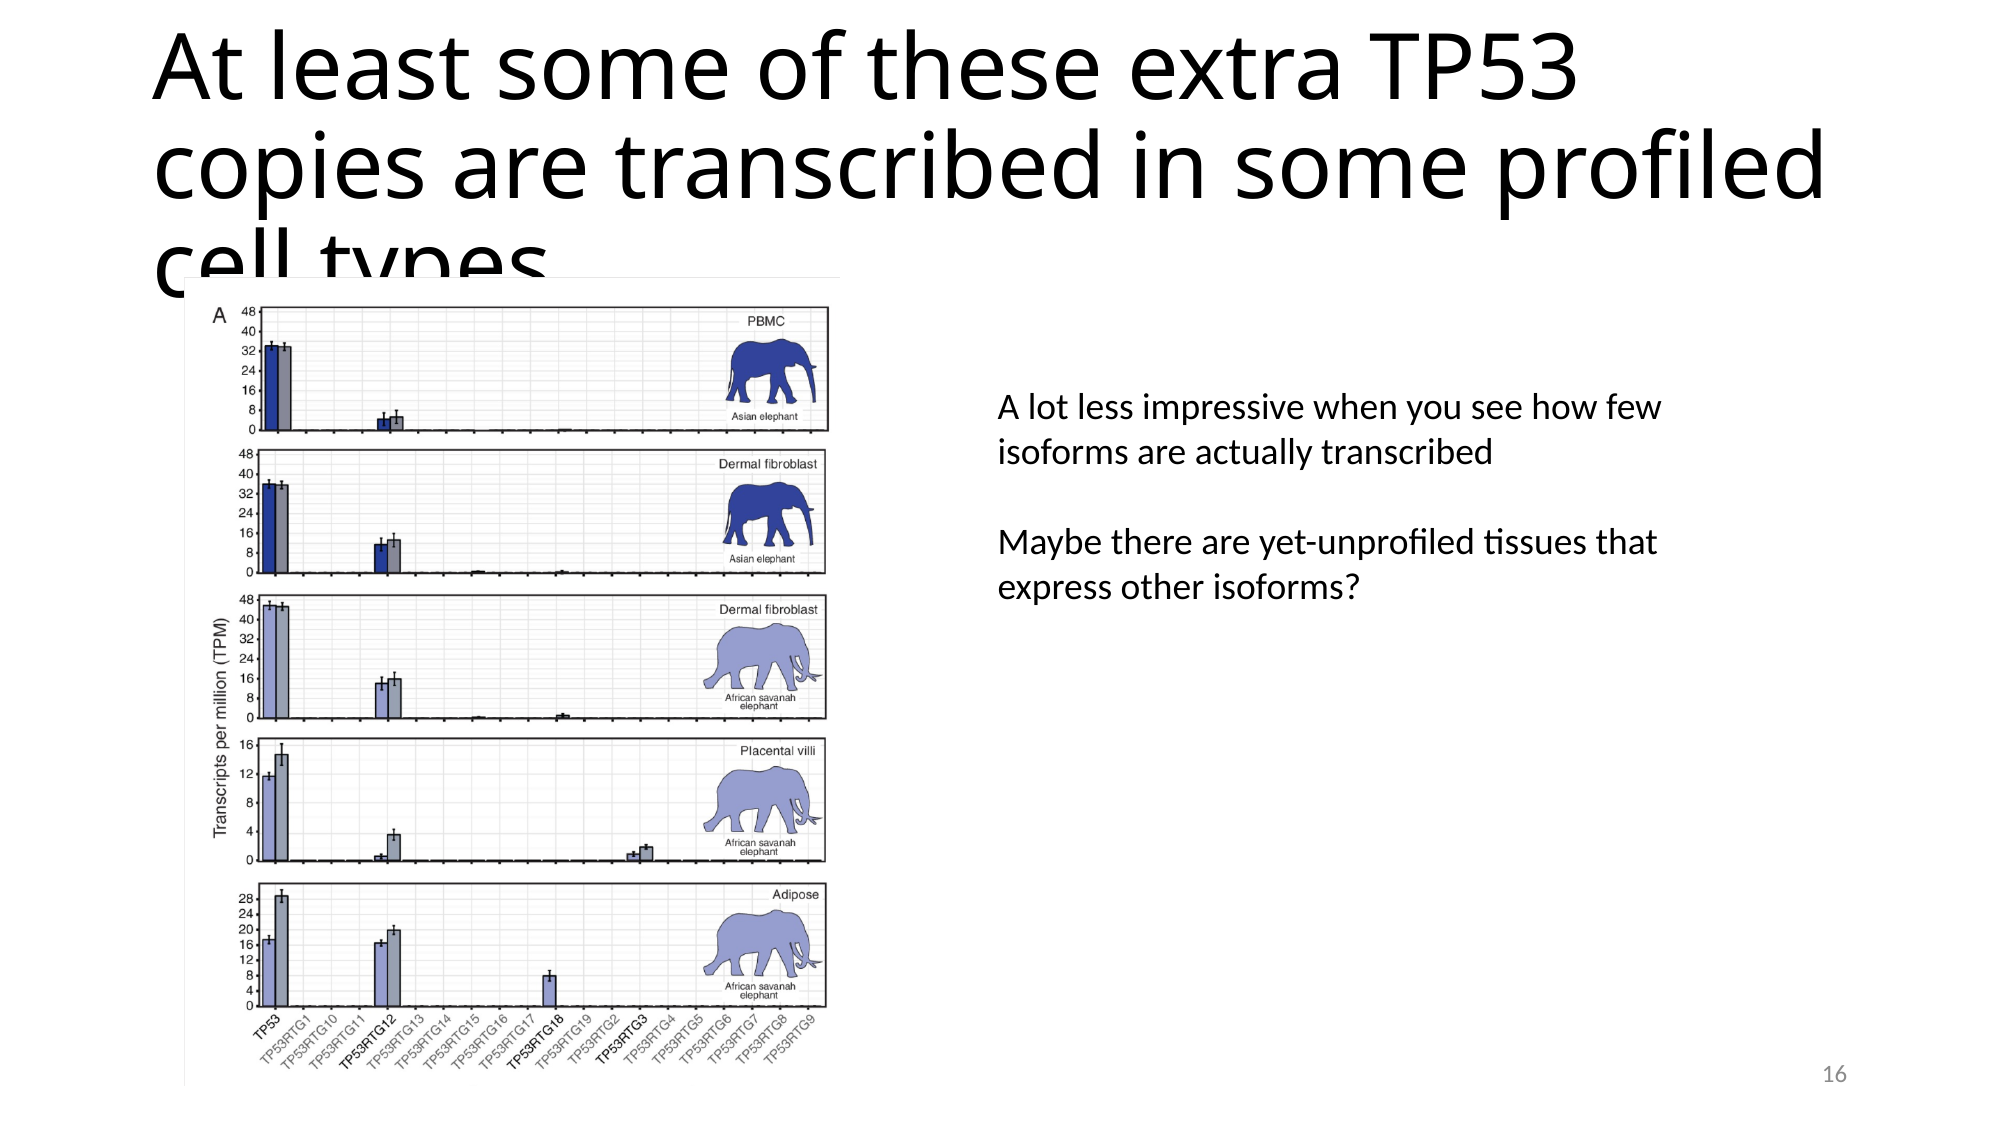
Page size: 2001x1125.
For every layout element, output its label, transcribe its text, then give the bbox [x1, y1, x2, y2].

text_box A lot less impressive when you see how few isoforms are actually transcribed Maybe there are yet-unprofiled tissues that express other isoforms? [983, 374, 1786, 615]
slide_number 16 [1412, 1042, 1863, 1103]
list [184, 277, 840, 1086]
title At least some of these extra TP53 copies are transcribed in some profiled cell types [137, 59, 1863, 278]
